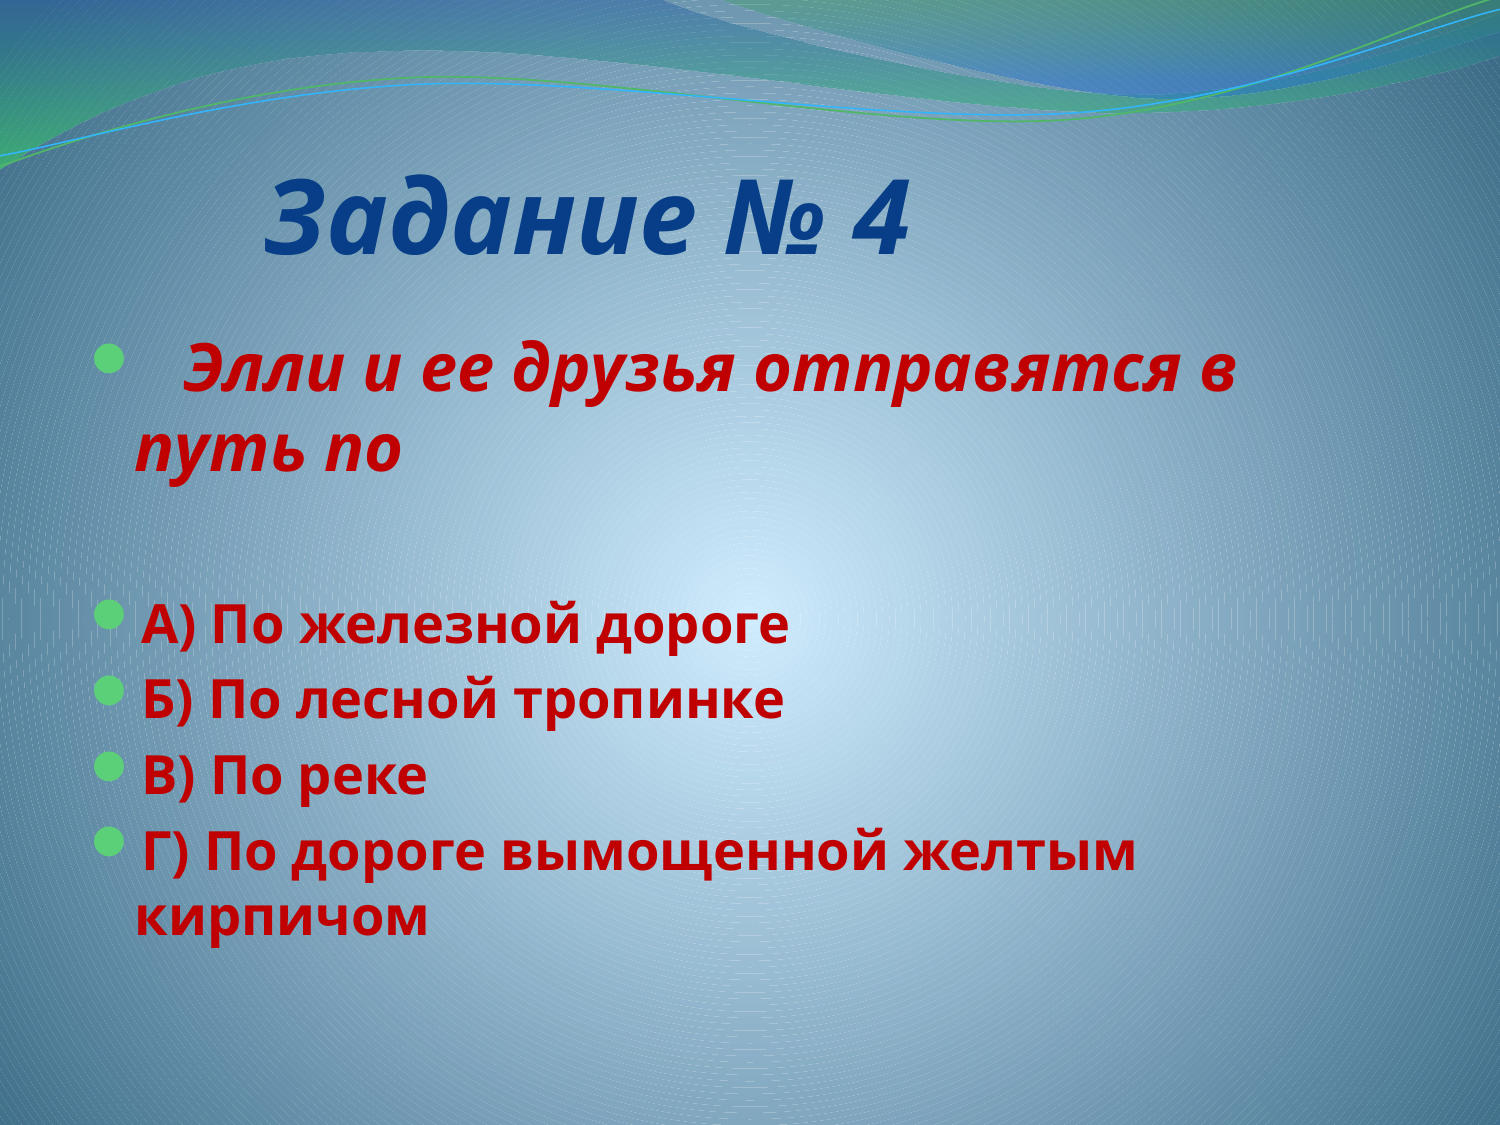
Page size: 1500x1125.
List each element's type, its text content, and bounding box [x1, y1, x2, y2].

list Элли и ее друзья отправятся в путь по А) По железной дороге Б) По лесной тропинке В) По реке Г) По дороге вымощенной желтым кирпичом [75, 317, 1425, 1038]
title Задание № 4 [75, 115, 1425, 275]
